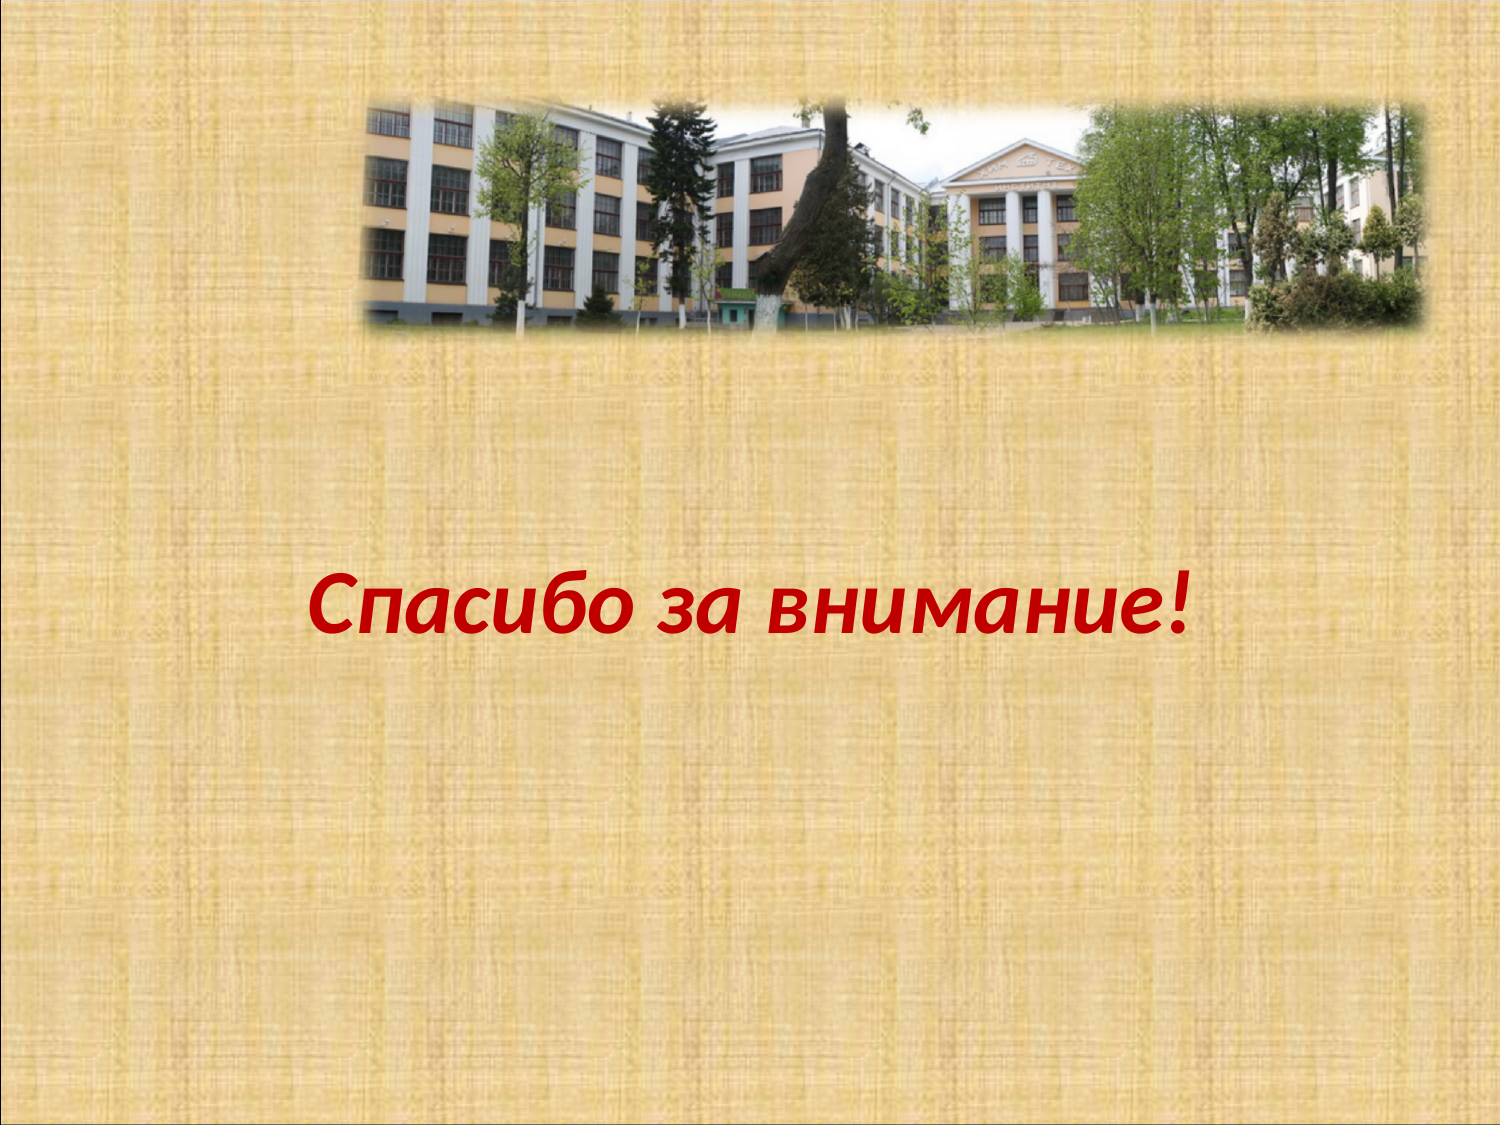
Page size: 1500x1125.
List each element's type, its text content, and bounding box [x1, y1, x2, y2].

title Спасибо за внимание! [76, 503, 1428, 692]
picture [0, 0, 1500, 1125]
